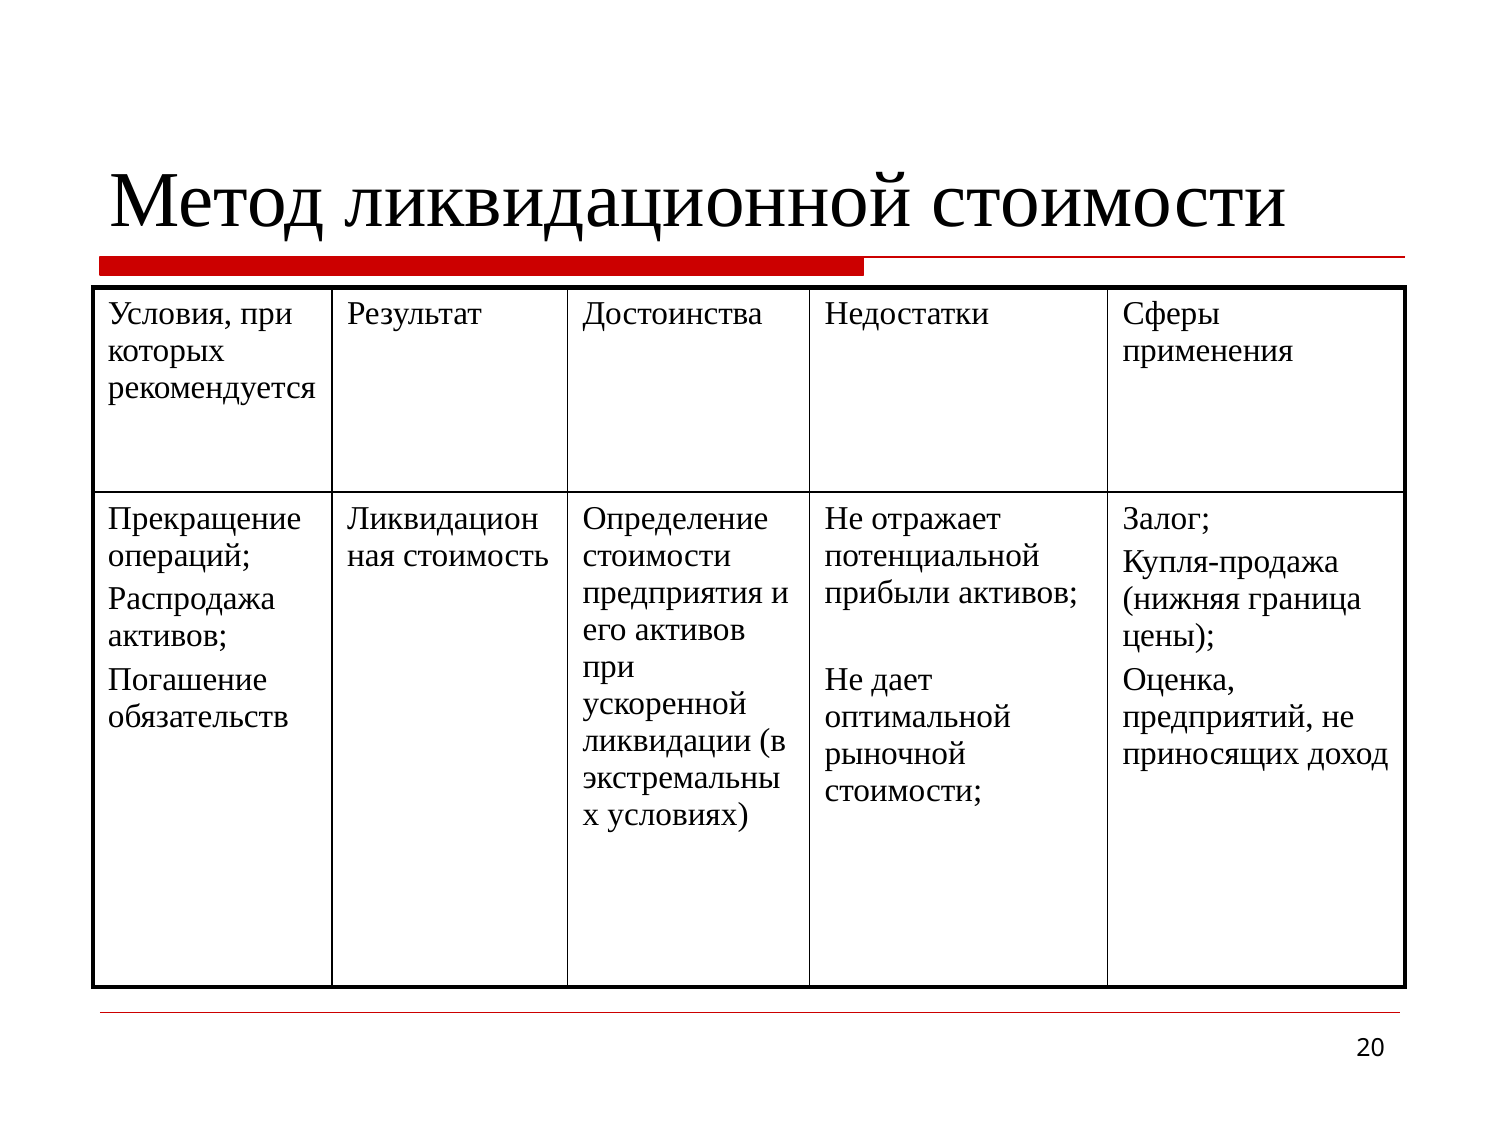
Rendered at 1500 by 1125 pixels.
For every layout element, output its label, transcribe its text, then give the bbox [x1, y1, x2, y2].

table_cell Определение стоимости предприятия и его активов при ускоренной ликвидации (в экстремальных условиях) [568, 493, 809, 985]
table_header Достоинства [568, 290, 809, 491]
table_header Сферы применения [1108, 290, 1403, 491]
text_box 20 [1074, 1024, 1400, 1103]
table_cell Прекращение операций; Распродажа активов; Погашение обязательств [95, 493, 331, 985]
table_cell Залог; Купля-продажа (нижняя граница цены); Оценка, предприятий, не приносящих доход [1108, 493, 1403, 985]
table_header Недостатки [810, 290, 1107, 491]
table_header Результат [333, 290, 567, 491]
table_cell Не отражает потенциальной прибыли активов; Не дает оптимальной рыночной стоимости; [810, 493, 1107, 985]
table_header Условия, при которых рекомендуется [95, 290, 331, 491]
table_cell Ликвидационная стоимость [333, 493, 567, 985]
title Метод ликвидационной стоимости [94, 50, 1407, 250]
